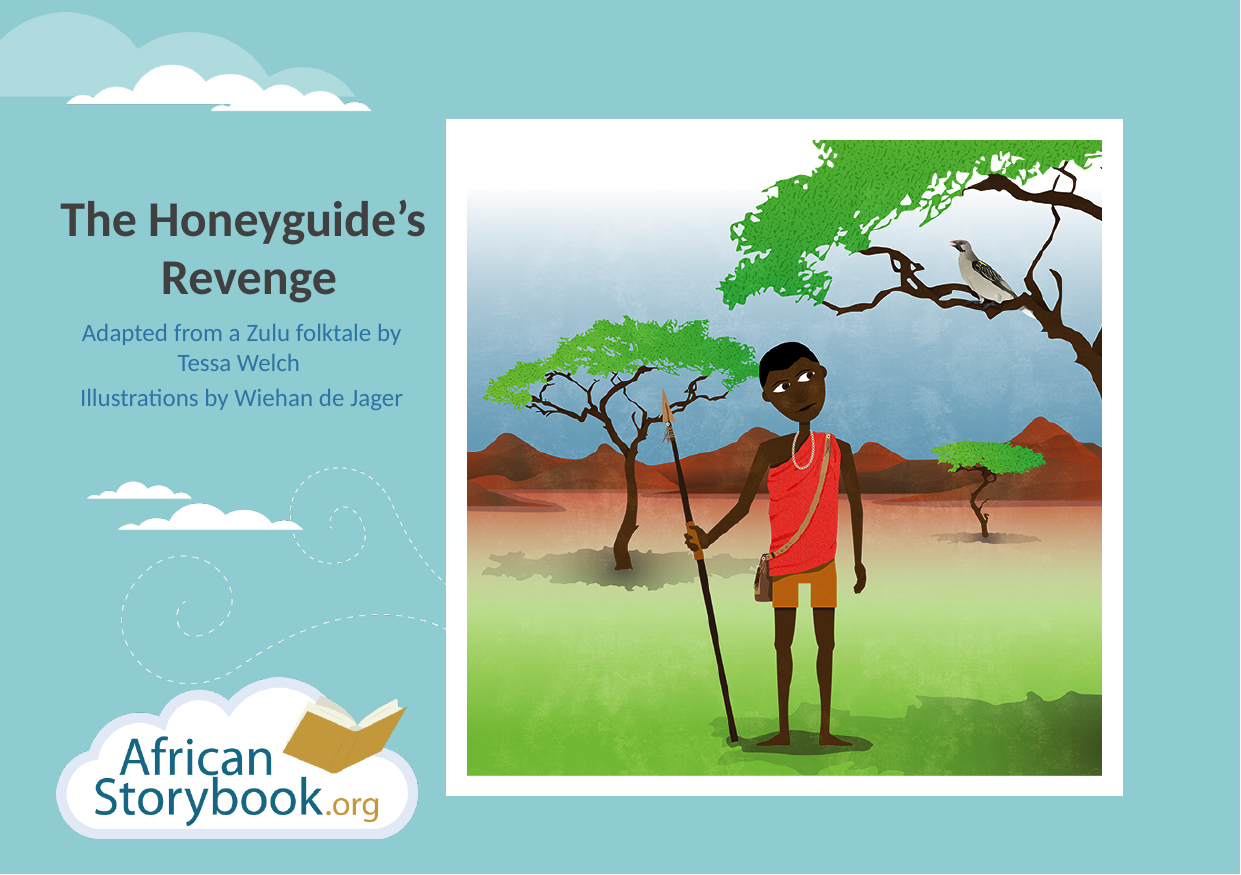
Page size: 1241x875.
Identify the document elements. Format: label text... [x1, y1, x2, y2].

picture [466, 139, 1103, 776]
picture [0, 12, 533, 839]
title The Honeyguide’s Revenge [46, 113, 452, 311]
subtitle Adapted from a Zulu folktale by Tessa Welch Illustrations by Wiehan de Jager [45, 310, 439, 639]
